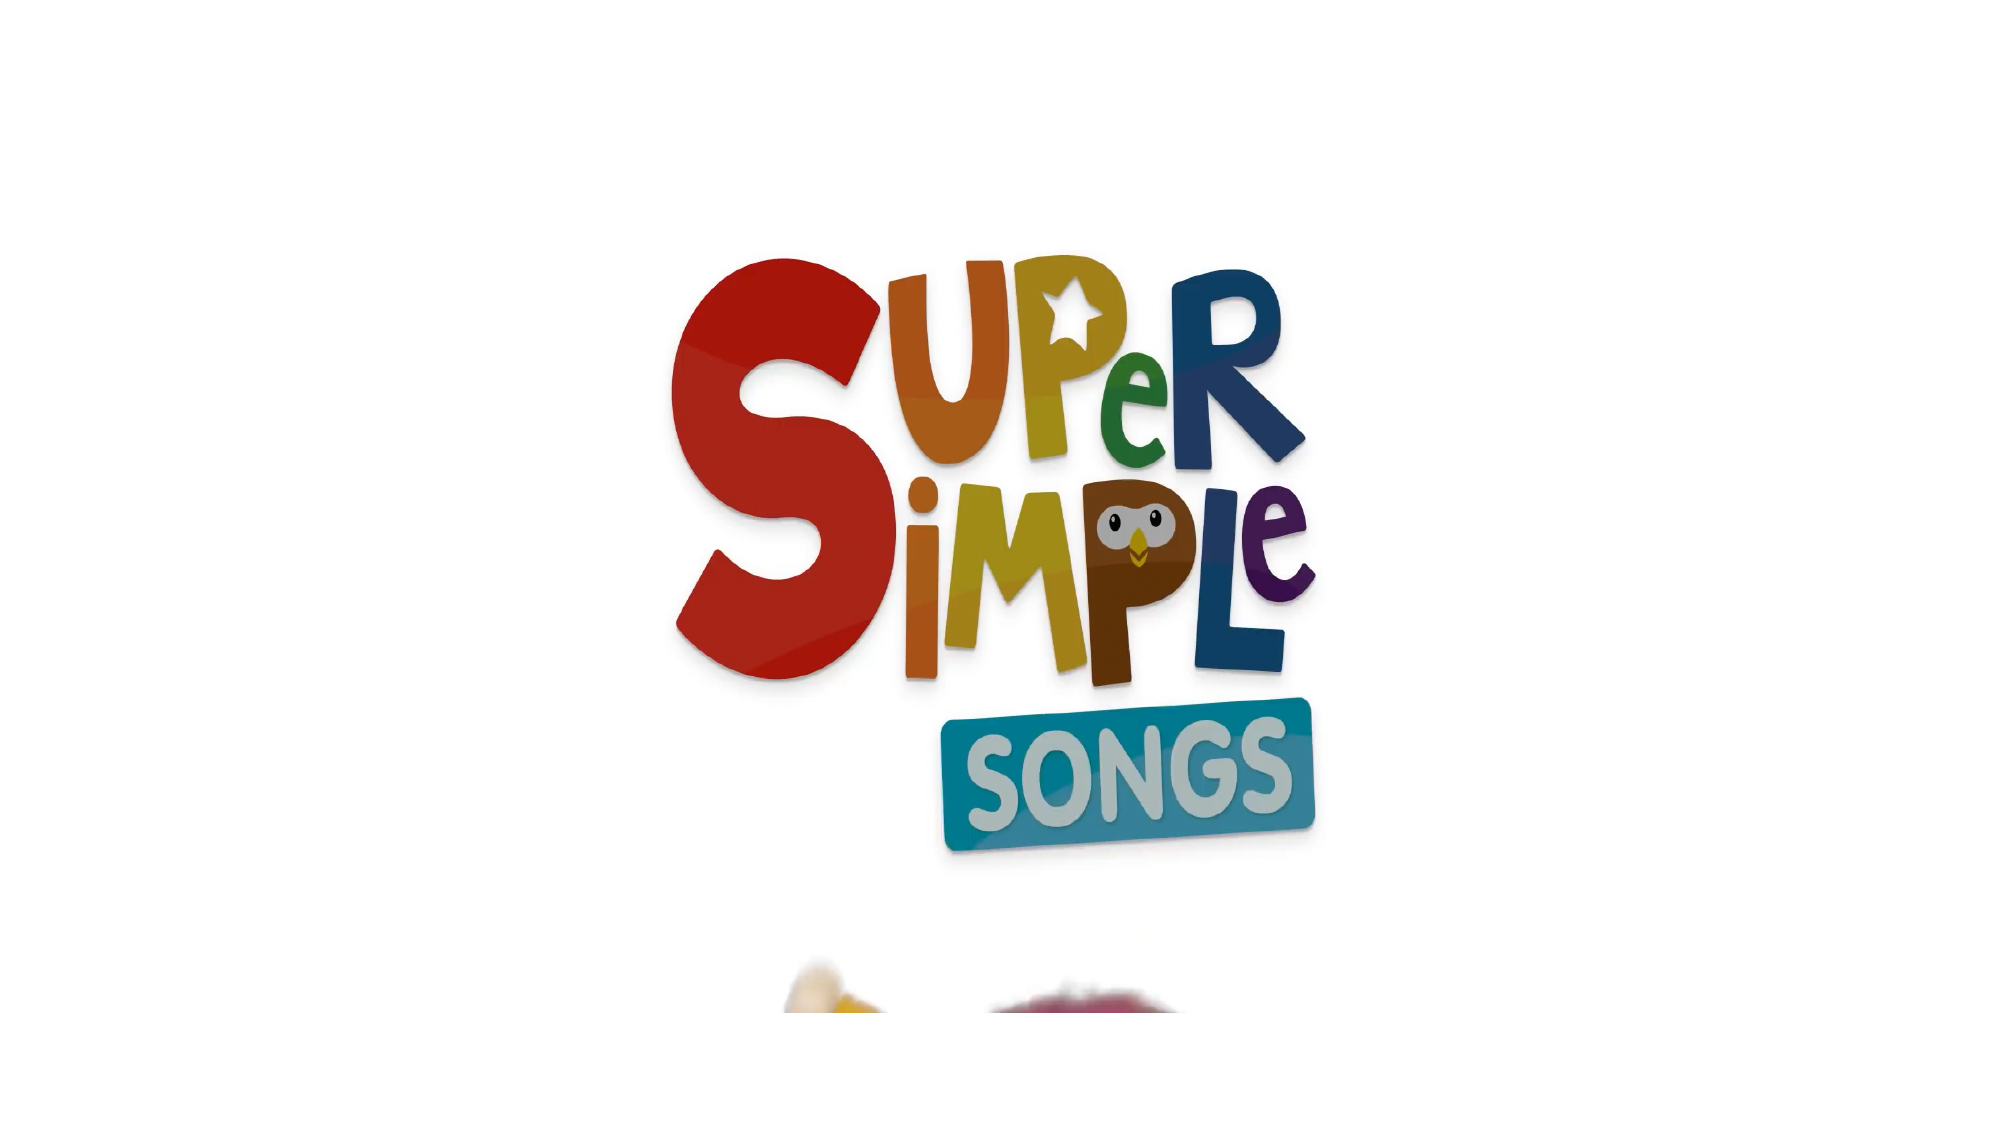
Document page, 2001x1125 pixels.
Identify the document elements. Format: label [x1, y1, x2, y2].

list [365, 81, 1635, 1014]
